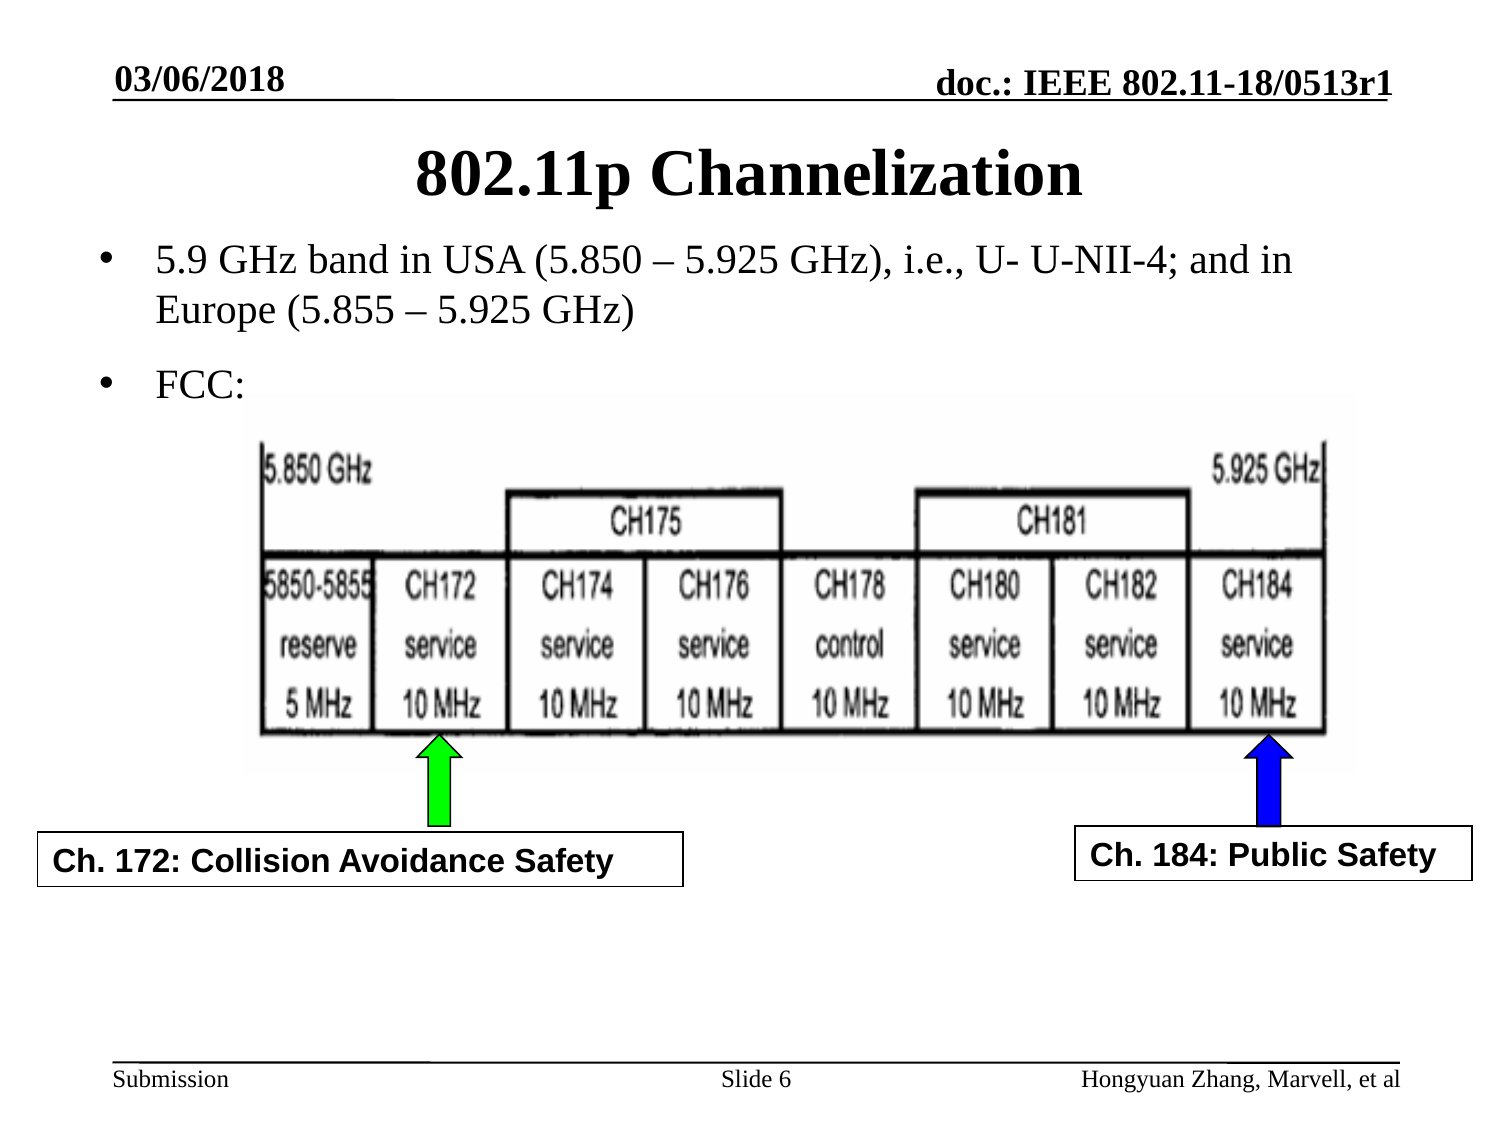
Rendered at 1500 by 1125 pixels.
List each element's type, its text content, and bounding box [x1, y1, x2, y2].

text_box Ch. 172: Collision Avoidance Safety [37, 832, 684, 887]
footer Hongyuan Zhang, Marvell, et al [878, 1061, 1402, 1093]
text_box Ch. 184: Public Safety [1074, 825, 1473, 881]
text_box [428, 782, 451, 827]
slide_number Slide 6 [712, 1061, 800, 1123]
title 802.11p Channelization [112, 112, 1388, 224]
list 5.9 GHz band in USA (5.850 – 5.925 GHz), i.e., U- U-NII-4; and in Europe (5.855 – 5.925 GHz) FCC: [74, 224, 1402, 400]
text_box [1256, 782, 1281, 825]
picture [243, 395, 1356, 774]
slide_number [114, 54, 423, 100]
